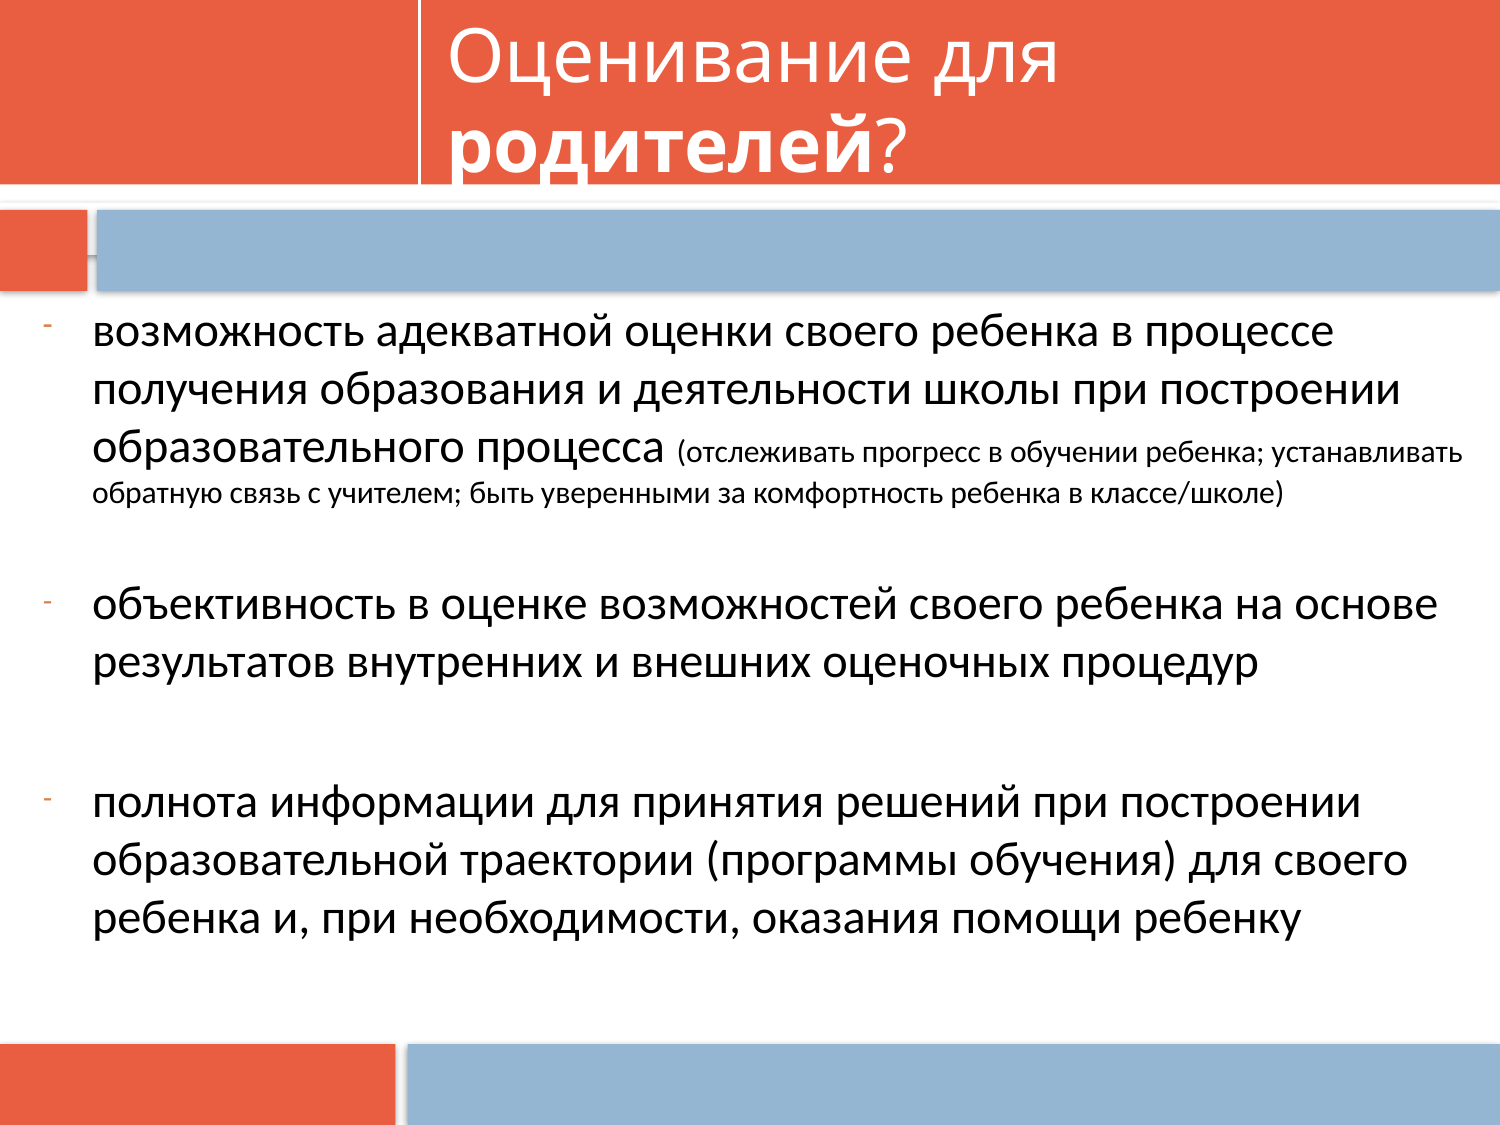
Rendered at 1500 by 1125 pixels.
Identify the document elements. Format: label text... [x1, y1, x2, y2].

list возможность адекватной оценки своего ребенка в процессе получения образования и деятельности школы при построении образовательного процесса (отслеживать прогресс в обучении ребенка; устанавливать обратную связь с учителем; быть уверенными за комфортность ребенка в классе/школе) объективность в оценке возможностей своего ребенка на основе результатов внутренних и внешних оценочных процедур полнота информации для принятия решений при построении образовательной траектории (программы обучения) для своего ребенка и, при необходимости, оказания помощи ребенку [27, 290, 1498, 1024]
title Оценивание для родителей? [430, 40, 1500, 155]
